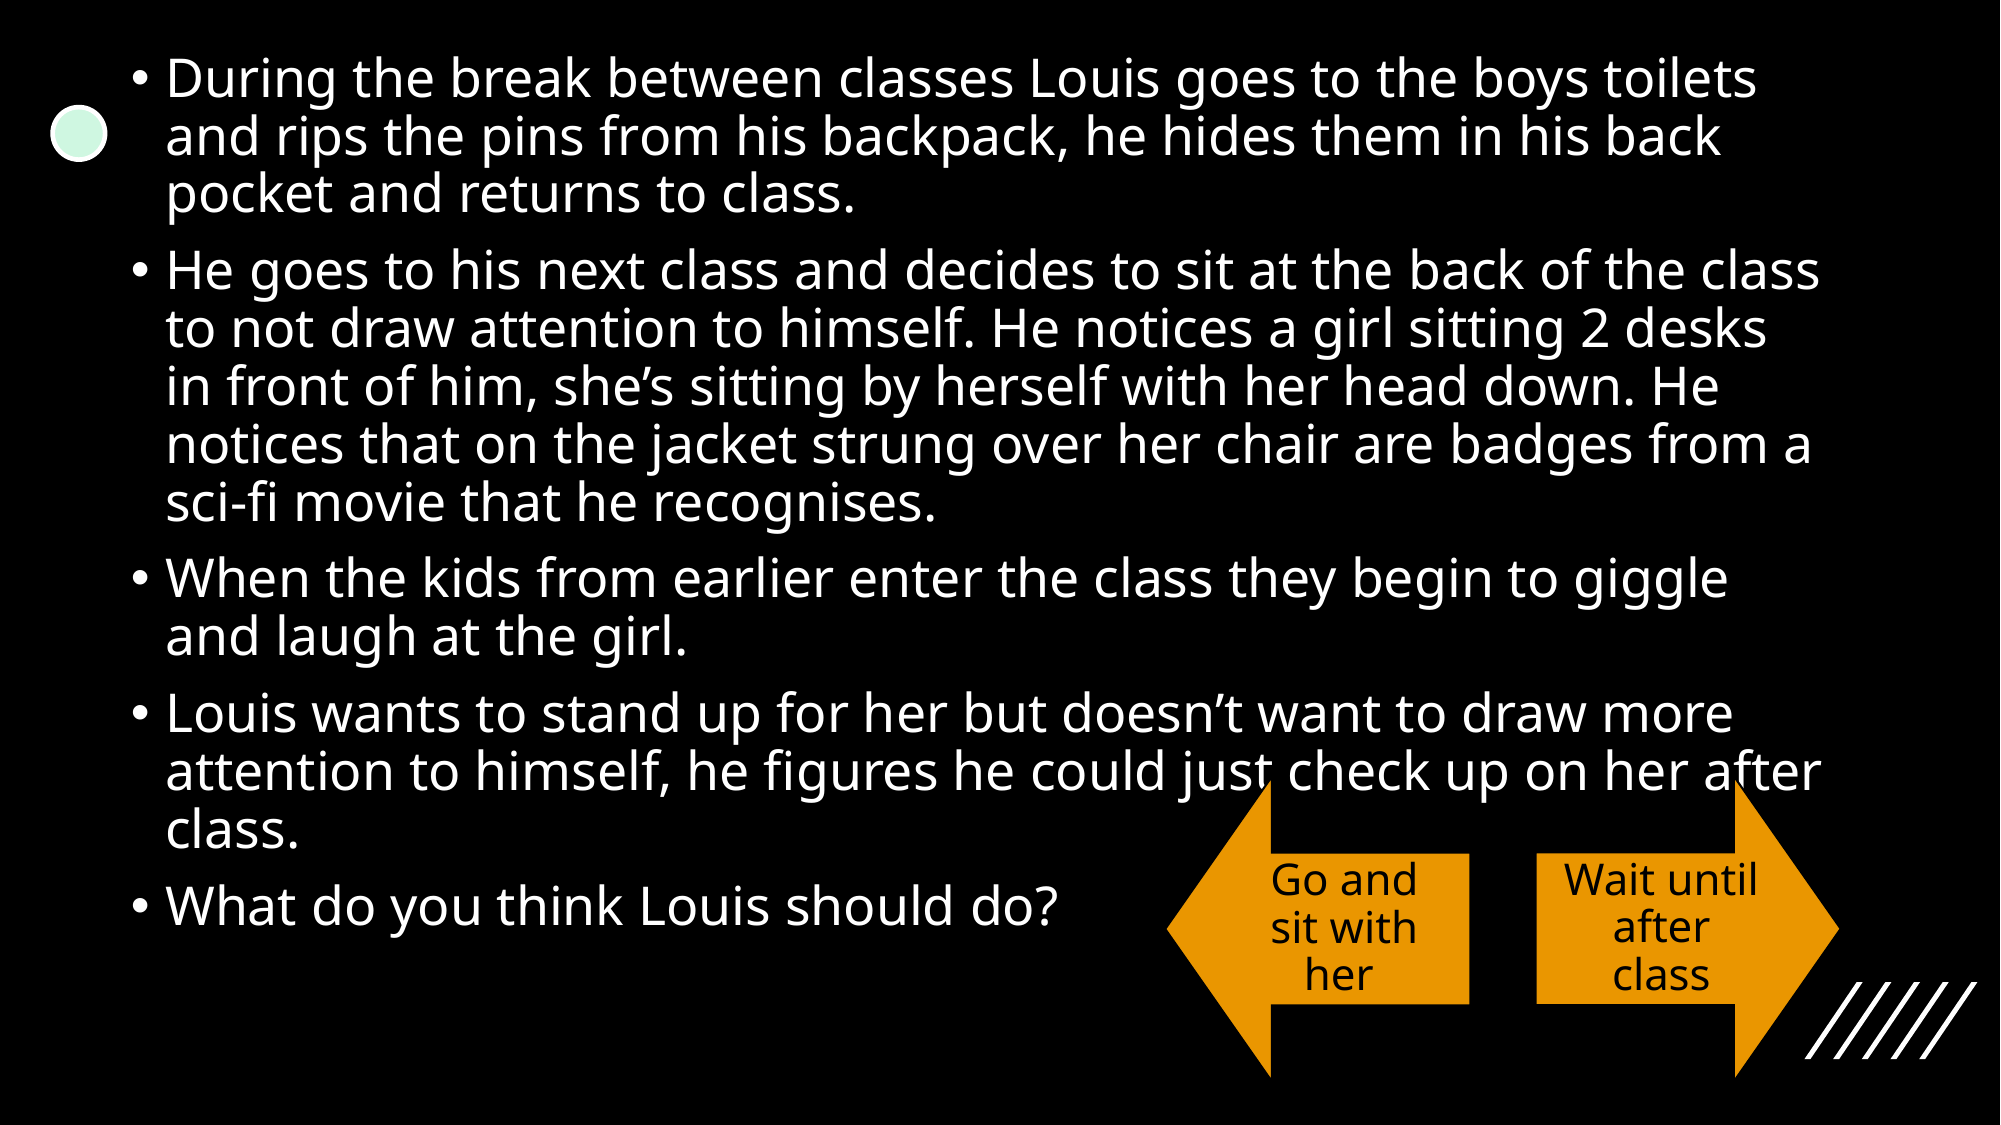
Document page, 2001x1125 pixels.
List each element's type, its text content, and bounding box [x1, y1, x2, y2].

list During the break between classes Louis goes to the boys toilets and rips the pins from his backpack, he hides them in his back pocket and returns to class. He goes to his next class and decides to sit at the back of the class to not draw attention to himself. He notices a girl sitting 2 desks in front of him, she’s sitting by herself with her head down. He notices that on the jacket strung over her chair are badges from a sci-fi movie that he recognises. When the kids from earlier enter the class they begin to giggle and laugh at the girl. Louis wants to stand up for her but doesn’t want to draw more attention to himself, he figures he could just check up on her after class. What do you think Louis should do? [115, 43, 1841, 953]
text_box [1165, 776, 1841, 1082]
